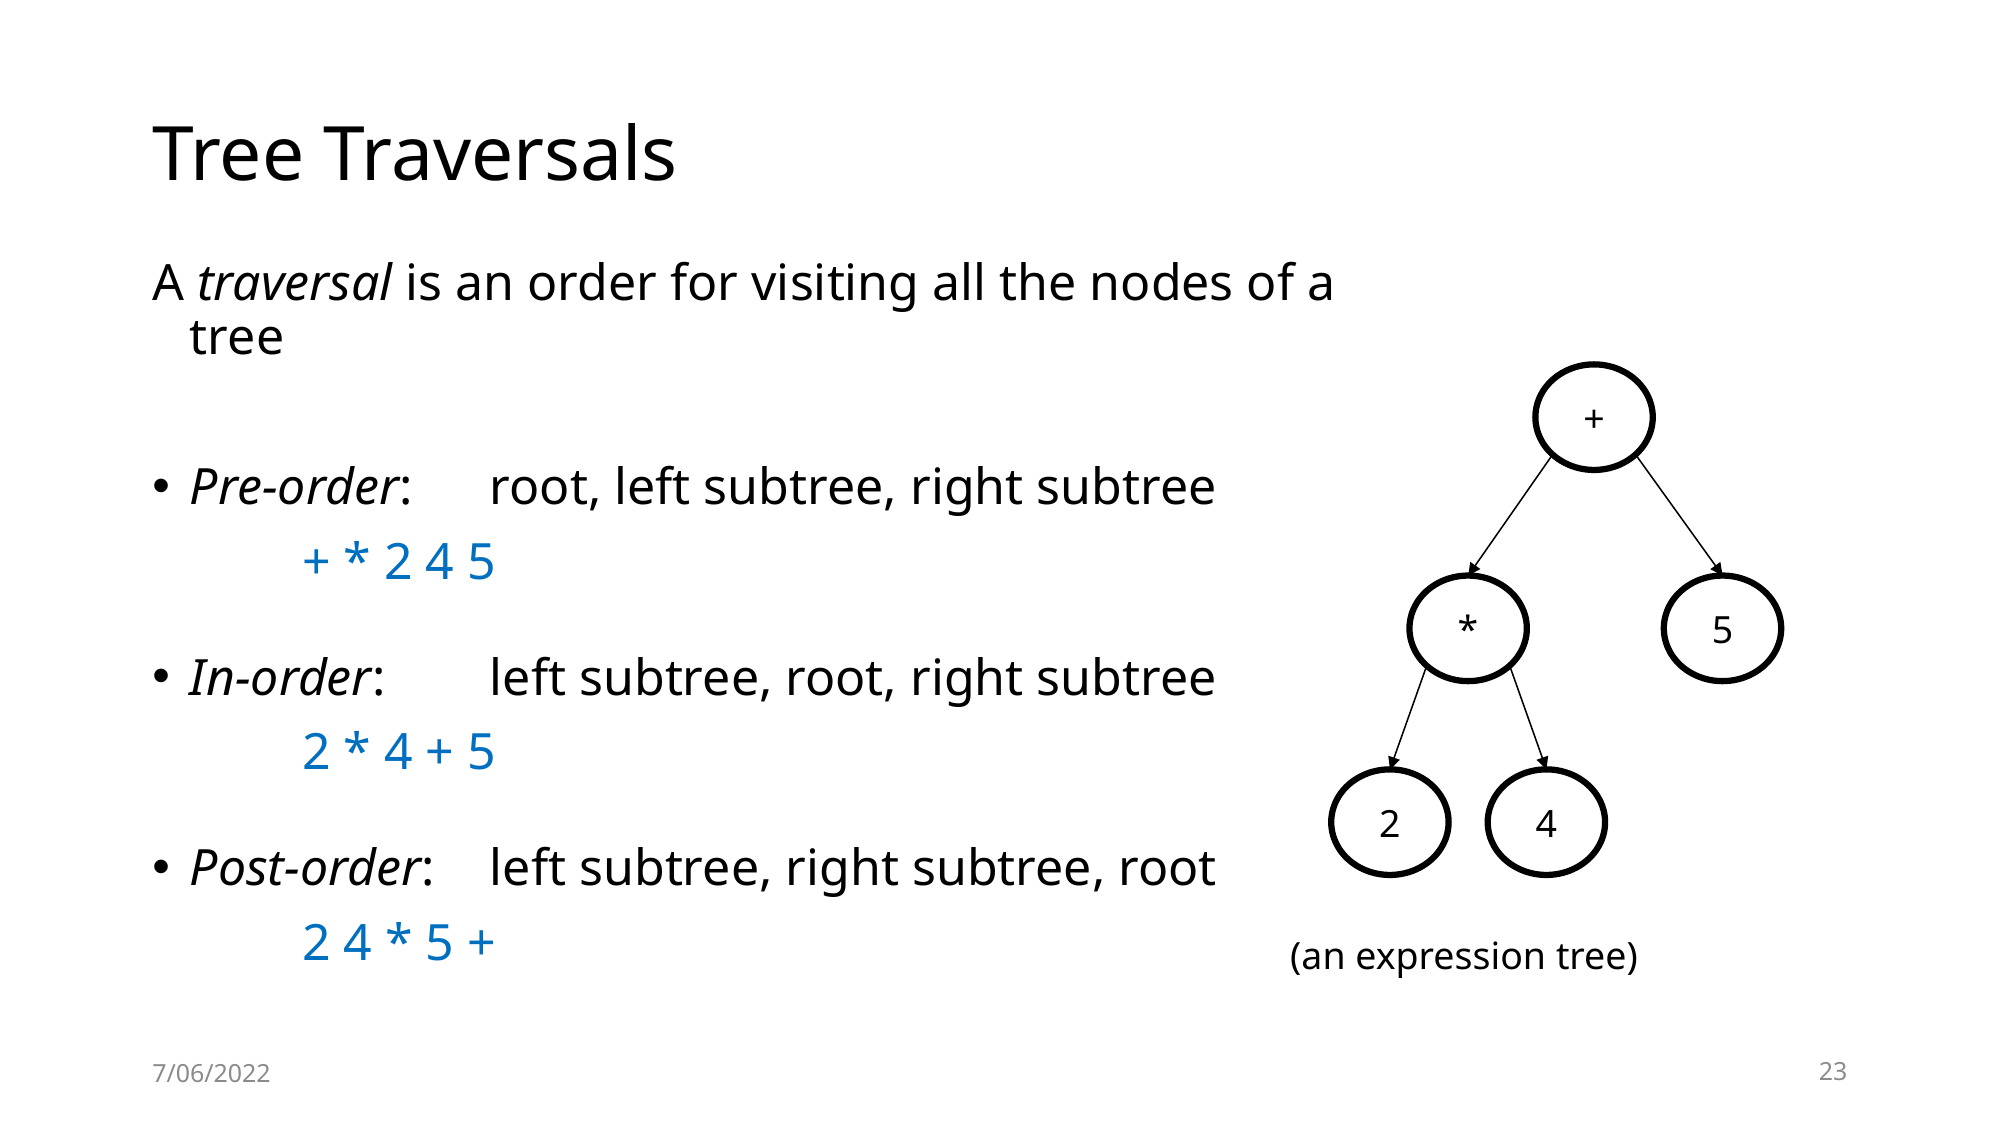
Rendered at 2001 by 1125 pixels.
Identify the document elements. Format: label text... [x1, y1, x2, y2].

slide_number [137, 1042, 588, 1103]
title Tree Traversals [137, 37, 1638, 275]
slide_number 23 [1412, 1042, 1863, 1103]
text_box (an expression tree) [1275, 924, 1653, 984]
list A traversal is an order for visiting all the nodes of a tree Pre-order: root, left subtree, right subtree + * 2 4 5 In-order: left subtree, root, right subtree 2 * 4 + 5 Post-order: left subtree, right subtree, root 2 4 * 5 + [137, 249, 1413, 1043]
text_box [1331, 364, 1782, 875]
